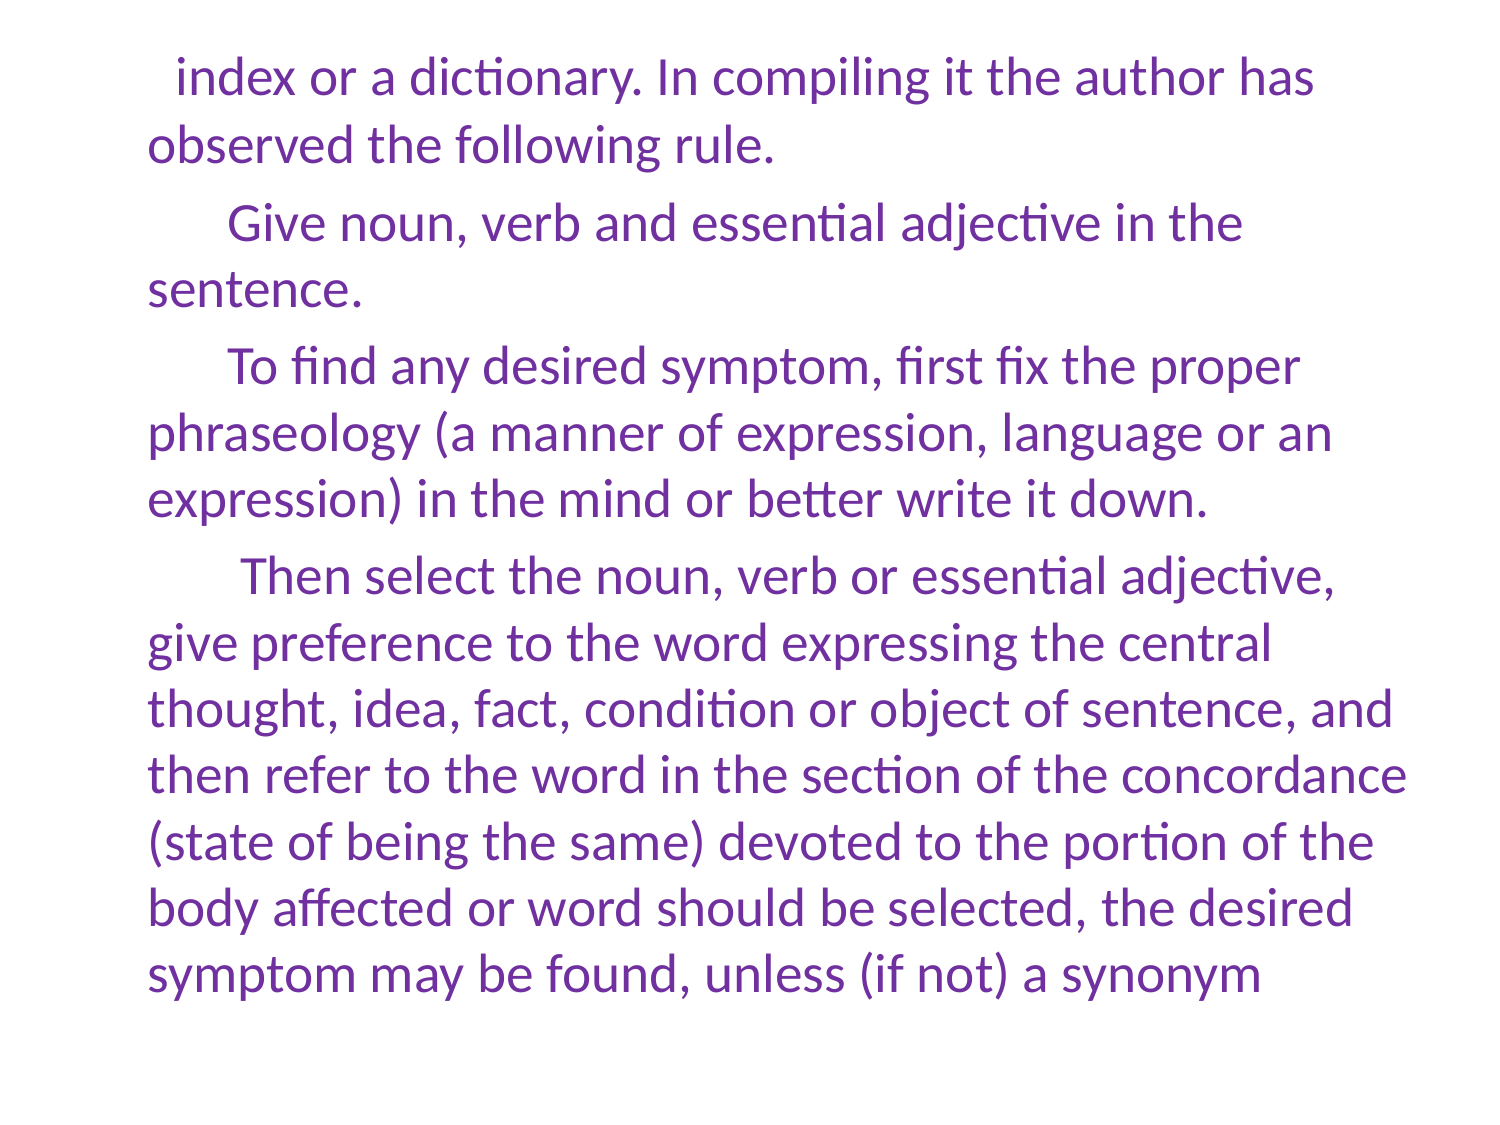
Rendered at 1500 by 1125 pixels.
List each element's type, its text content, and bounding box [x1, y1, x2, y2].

list index or a dictionary. In compiling it the author has observed the following rule. Give noun, verb and essential adjective in the sentence. To find any desired symptom, first fix the proper phraseology (a manner of expression, language or an expression) in the mind or better write it down. Then select the noun, verb or essential adjective, give preference to the word expressing the central thought, idea, fact, condition or object of sentence, and then refer to the word in the section of the concordance (state of being the same) devoted to the portion of the body affected or word should be selected, the desired symptom may be found, unless (if not) a synonym [75, 24, 1425, 1100]
